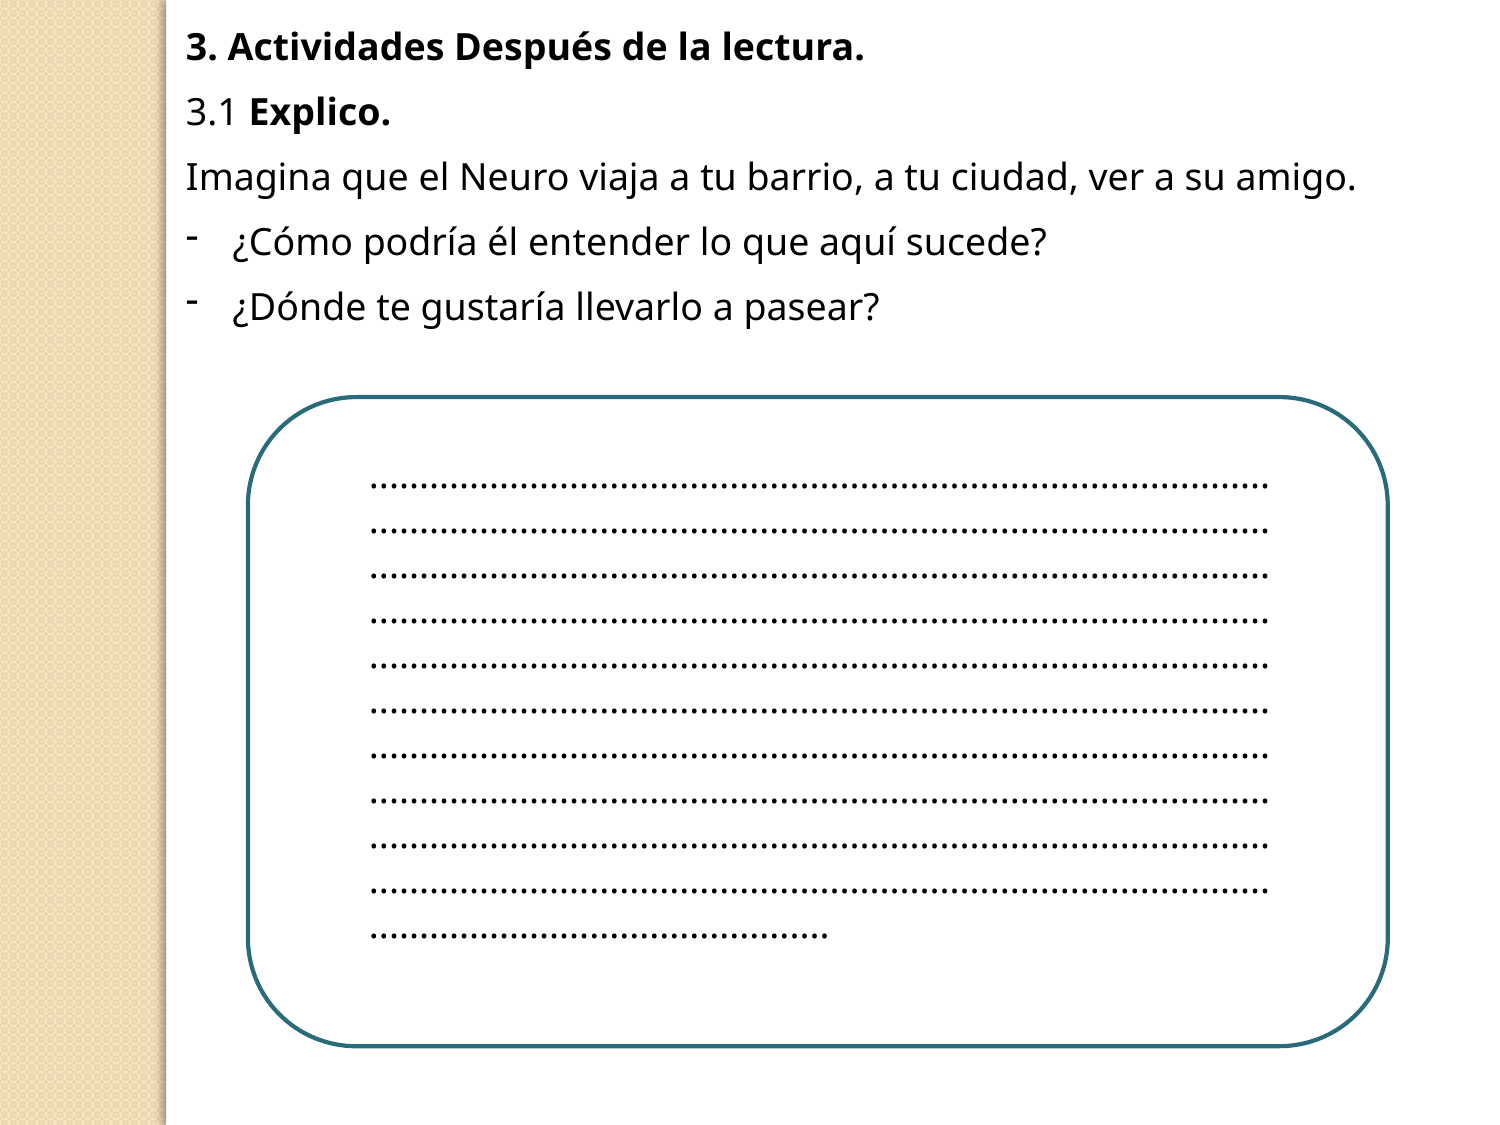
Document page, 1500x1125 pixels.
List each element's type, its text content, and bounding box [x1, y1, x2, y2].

text_box 3. Actividades Después de la lectura. 3.1 Explico. Imagina que el Neuro viaja a tu barrio, a tu ciudad, ver a su amigo. ¿Cómo podría él entender lo que aquí sucede? ¿Dónde te gustaría llevarlo a pasear? [171, 12, 1471, 442]
text_box .................................................................................................................................................................................................................................................................................................................................................................................................................................................................................................................................................................................................................................................................................................................................................................................................................................................................................................................................................................................. [354, 398, 1288, 954]
text_box [245, 394, 1390, 1049]
